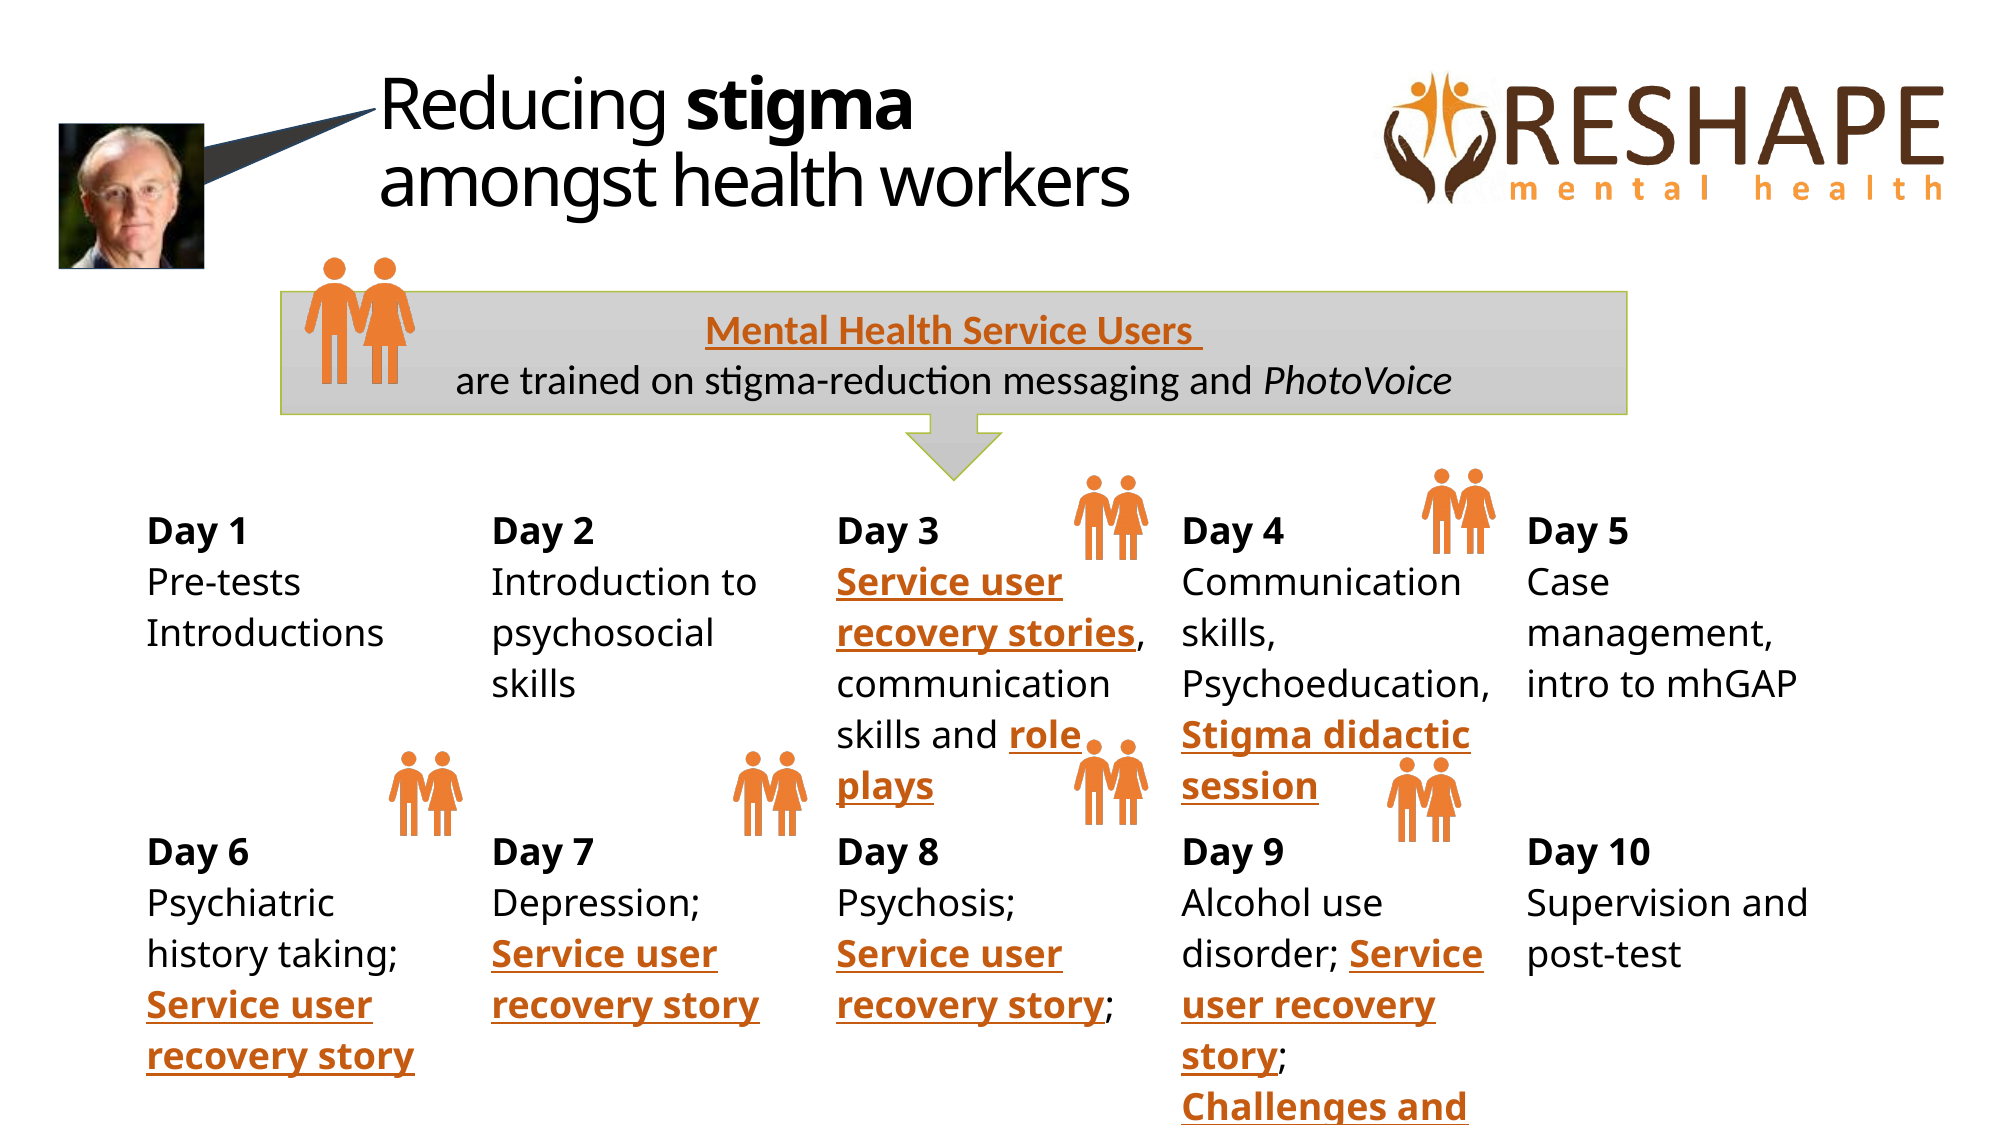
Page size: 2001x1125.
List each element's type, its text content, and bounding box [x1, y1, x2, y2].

table_cell Day 8 Psychosis; Service user recovery story; [822, 818, 1167, 1125]
picture [1407, 460, 1510, 562]
picture [1060, 731, 1162, 833]
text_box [59, 124, 204, 269]
picture [1373, 748, 1475, 851]
text_box Mental Health Service Users are trained on stigma-reduction messaging and PhotoVoice [280, 291, 1627, 481]
picture [719, 742, 821, 844]
table_header Day 2 Introduction to psychosocial skills [477, 497, 822, 818]
picture [374, 742, 477, 844]
table_header Day 5 Case management, intro to mhGAP [1512, 497, 1857, 818]
picture [1373, 11, 2000, 271]
table_cell Day 6 Psychiatric history taking; Service user recovery story [132, 818, 477, 1125]
table_header Day 1 Pre-tests Introductions [132, 497, 477, 818]
table_header Day 4 Communication skills, Psychoeducation, Stigma didactic session [1167, 497, 1512, 818]
title Reducing stigma amongst health workers [363, 36, 1236, 254]
picture [1060, 466, 1162, 569]
table_cell Day 7 Depression; Service user recovery story [477, 818, 822, 1125]
picture [284, 245, 435, 397]
table_header Day 3 Service user recovery stories, communication skills and role plays [822, 497, 1167, 818]
table_cell Day 10 Supervision and post-test [1512, 818, 1857, 1125]
table_cell Day 9 Alcohol use disorder; Service user recovery story; Challenges and Barriers [1167, 818, 1512, 1125]
